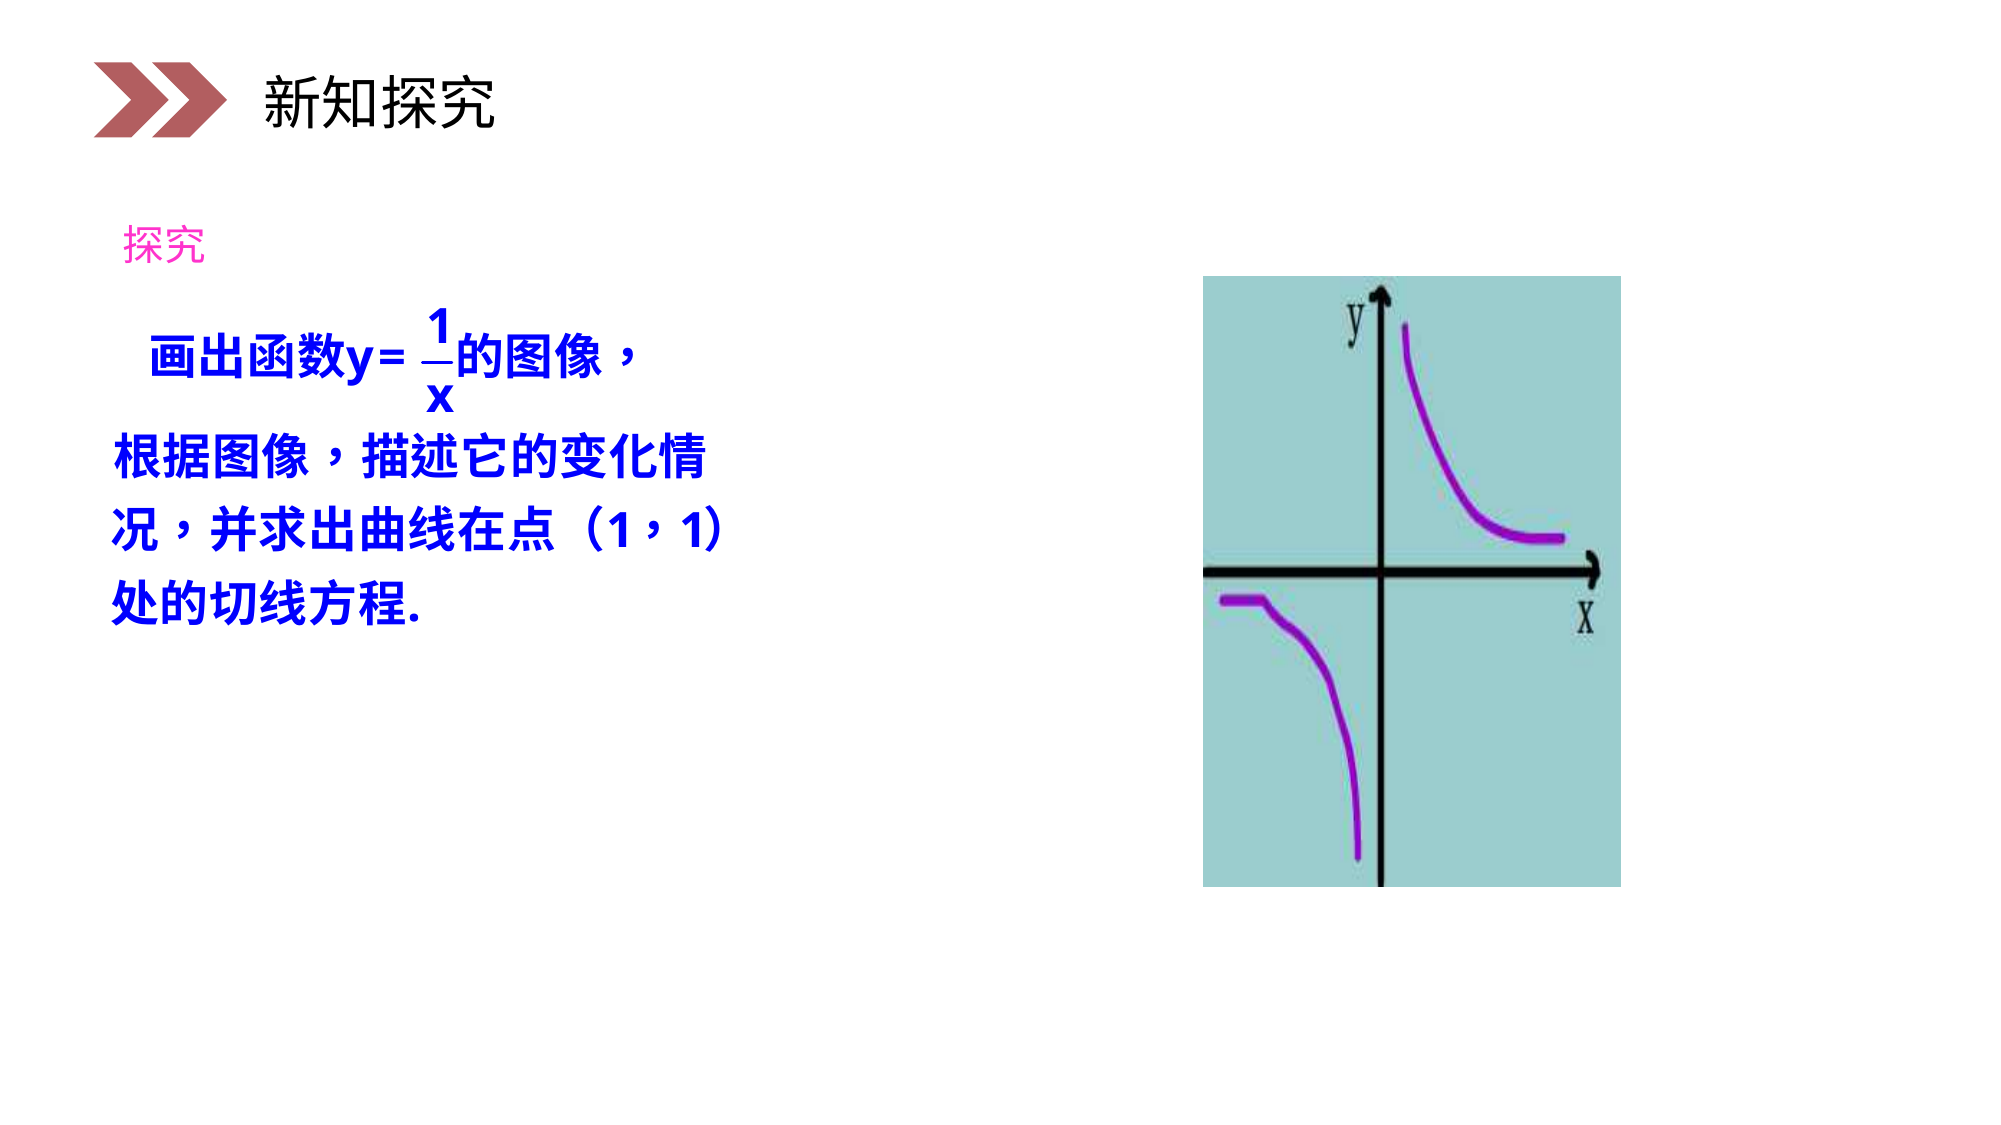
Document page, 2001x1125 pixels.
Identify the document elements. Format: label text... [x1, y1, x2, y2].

text_box 新知探究 [248, 66, 1088, 137]
text_box 探究 [108, 210, 382, 276]
picture [1203, 276, 1621, 887]
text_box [108, 296, 731, 639]
